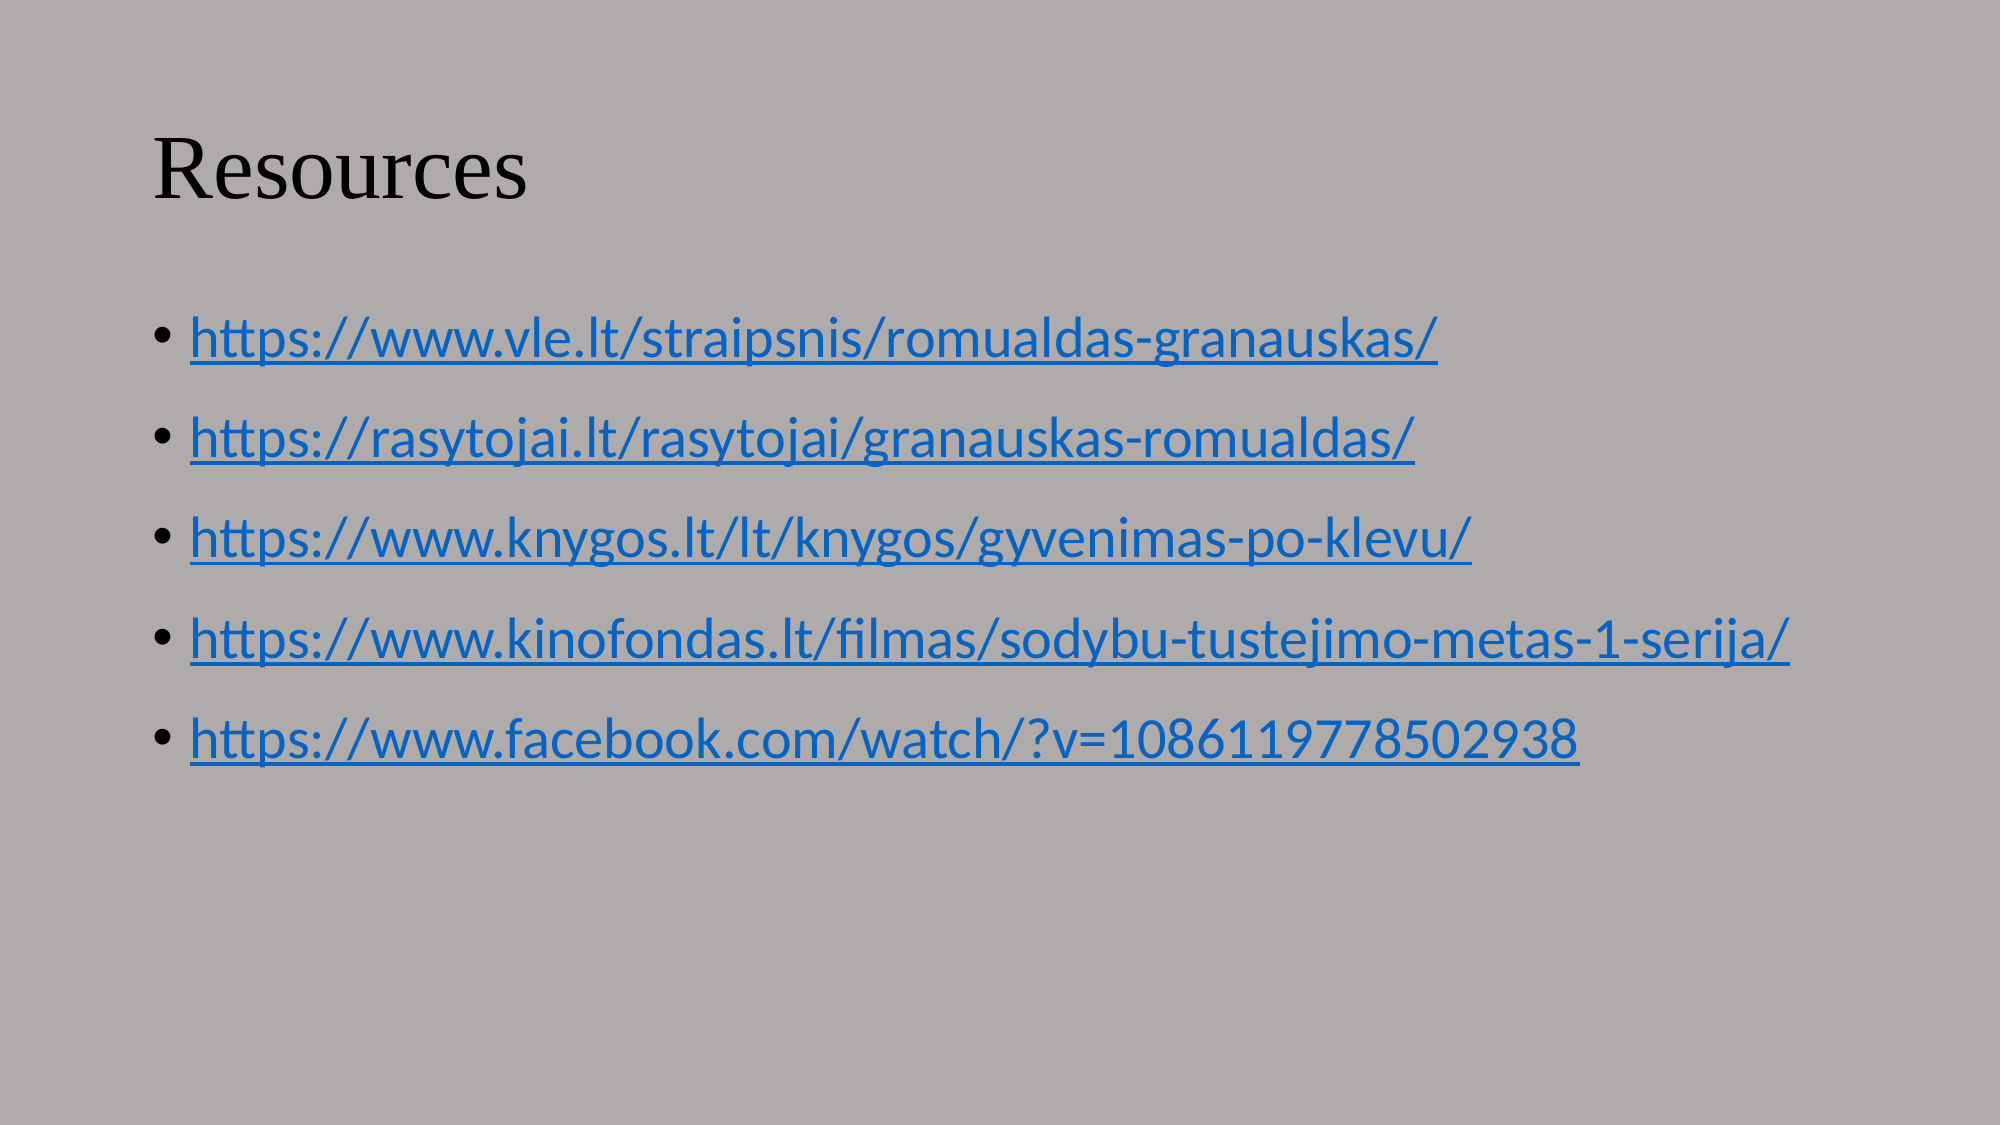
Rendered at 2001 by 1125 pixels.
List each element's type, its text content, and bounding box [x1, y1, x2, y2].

list https://www.vle.lt/straipsnis/romualdas-granauskas/ https://rasytojai.lt/rasytojai/granauskas-romualdas/ https://www.knygos.lt/lt/knygos/gyvenimas-po-klevu/ https://www.kinofondas.lt/filmas/sodybu-tustejimo-metas-1-serija/ https://www.facebook.com/watch/?v=1086119778502938 [137, 299, 1863, 1014]
title Resources [137, 59, 1863, 278]
